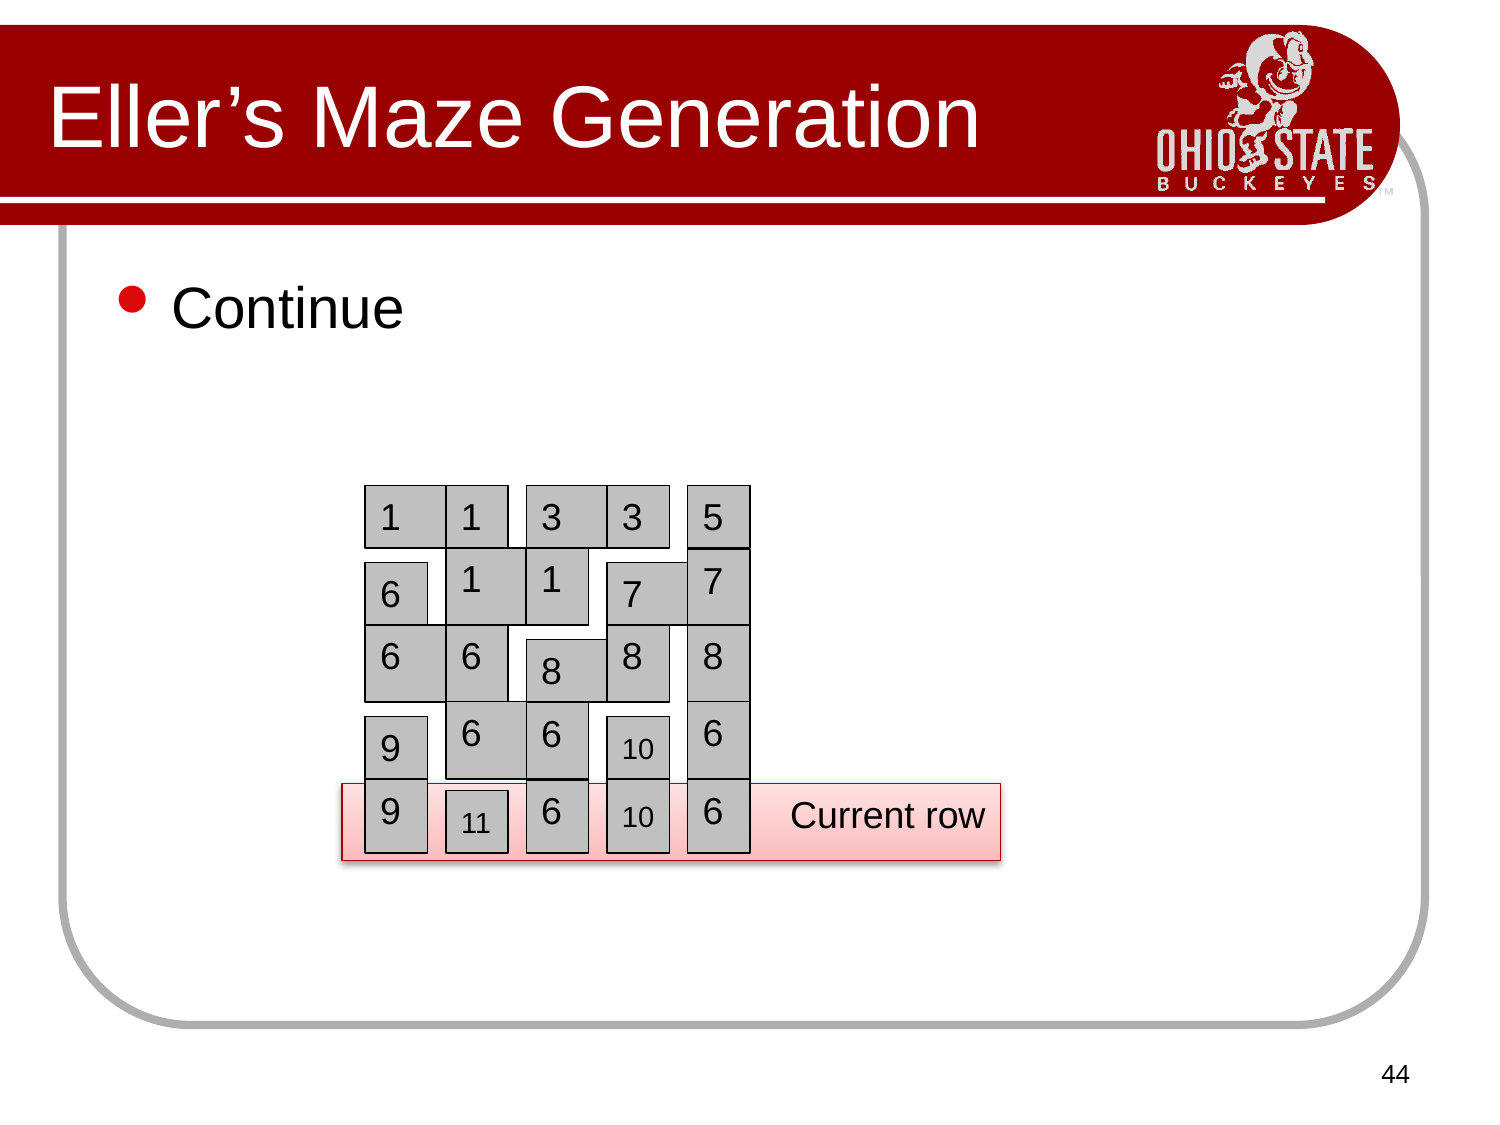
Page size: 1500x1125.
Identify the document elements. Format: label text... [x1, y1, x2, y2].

text_box 6 [365, 624, 445, 702]
text_box 6 [365, 562, 428, 624]
text_box 3 [606, 485, 670, 548]
text_box 3 [526, 485, 606, 548]
text_box 6 [526, 779, 589, 854]
text_box 8 [526, 639, 606, 702]
list Continue [99, 262, 738, 988]
text_box 11 [445, 790, 509, 854]
text_box 6 [445, 624, 509, 701]
text_box 8 [687, 624, 750, 701]
text_box 1 [365, 485, 445, 548]
slide_number 44 [1074, 1024, 1426, 1101]
text_box 1 [445, 547, 526, 625]
text_box Current row [738, 783, 1001, 861]
text_box 6 [687, 701, 750, 779]
text_box 9 [365, 779, 428, 854]
text_box 7 [687, 549, 750, 624]
text_box 6 [526, 702, 589, 779]
text_box 9 [365, 716, 428, 779]
text_box 7 [606, 562, 687, 625]
text_box 6 [687, 779, 750, 854]
text_box 8 [606, 624, 670, 702]
text_box 1 [526, 547, 589, 625]
text_box 6 [445, 701, 530, 780]
title Eller’s Maze Generation [31, 37, 1201, 188]
text_box 5 [687, 485, 750, 548]
text_box 1 [445, 485, 509, 547]
text_box 10 [606, 779, 670, 854]
text_box 10 [606, 716, 670, 779]
